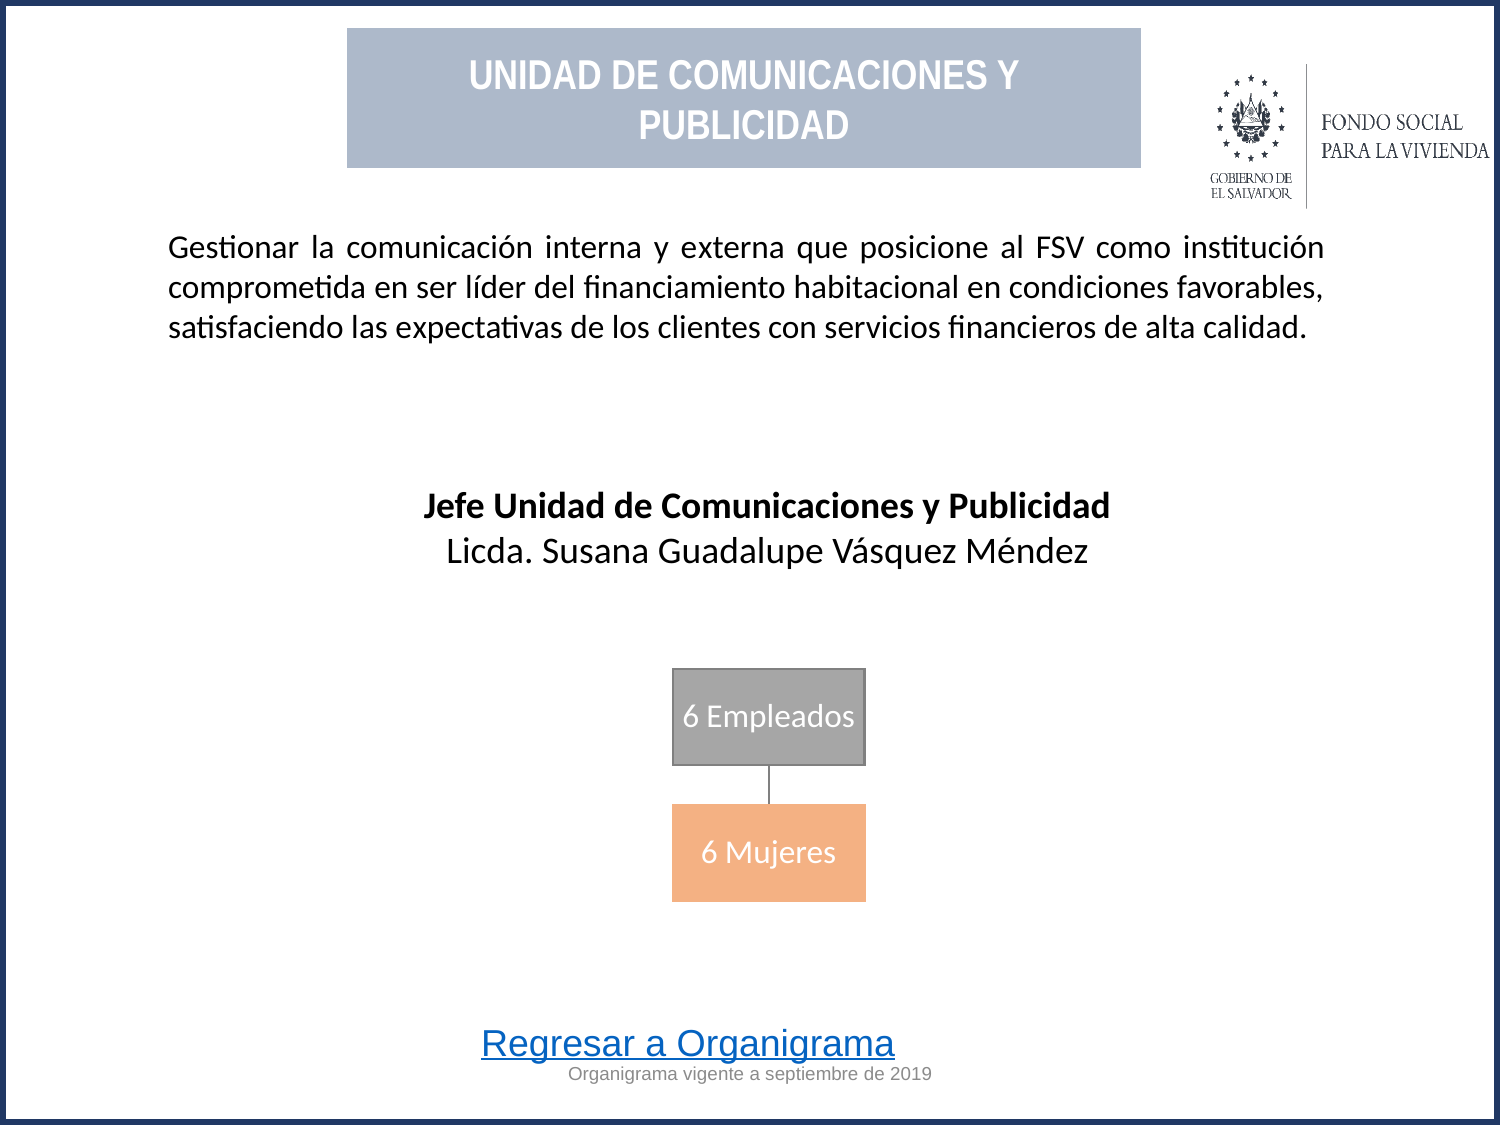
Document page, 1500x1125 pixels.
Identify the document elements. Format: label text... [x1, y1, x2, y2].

text_box Gestionar la comunicación interna y externa que posicione al FSV como institución comprometida en ser líder del financiamiento habitacional en condiciones favorables, satisfaciendo las expectativas de los clientes con servicios financieros de alta calidad. [153, 218, 1341, 353]
text_box UNIDAD DE COMUNICACIONES Y PUBLICIDAD [347, 28, 1141, 168]
picture [1190, 2, 1498, 304]
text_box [521, 668, 1016, 901]
text_box Regresar a Organigrama [466, 1011, 957, 1072]
text_box Jefe Unidad de Comunicaciones y Publicidad Licda. Susana Guadalupe Vásquez Méndez [407, 473, 1128, 579]
footer Organigrama vigente a septiembre de 2019 [496, 1042, 1004, 1103]
